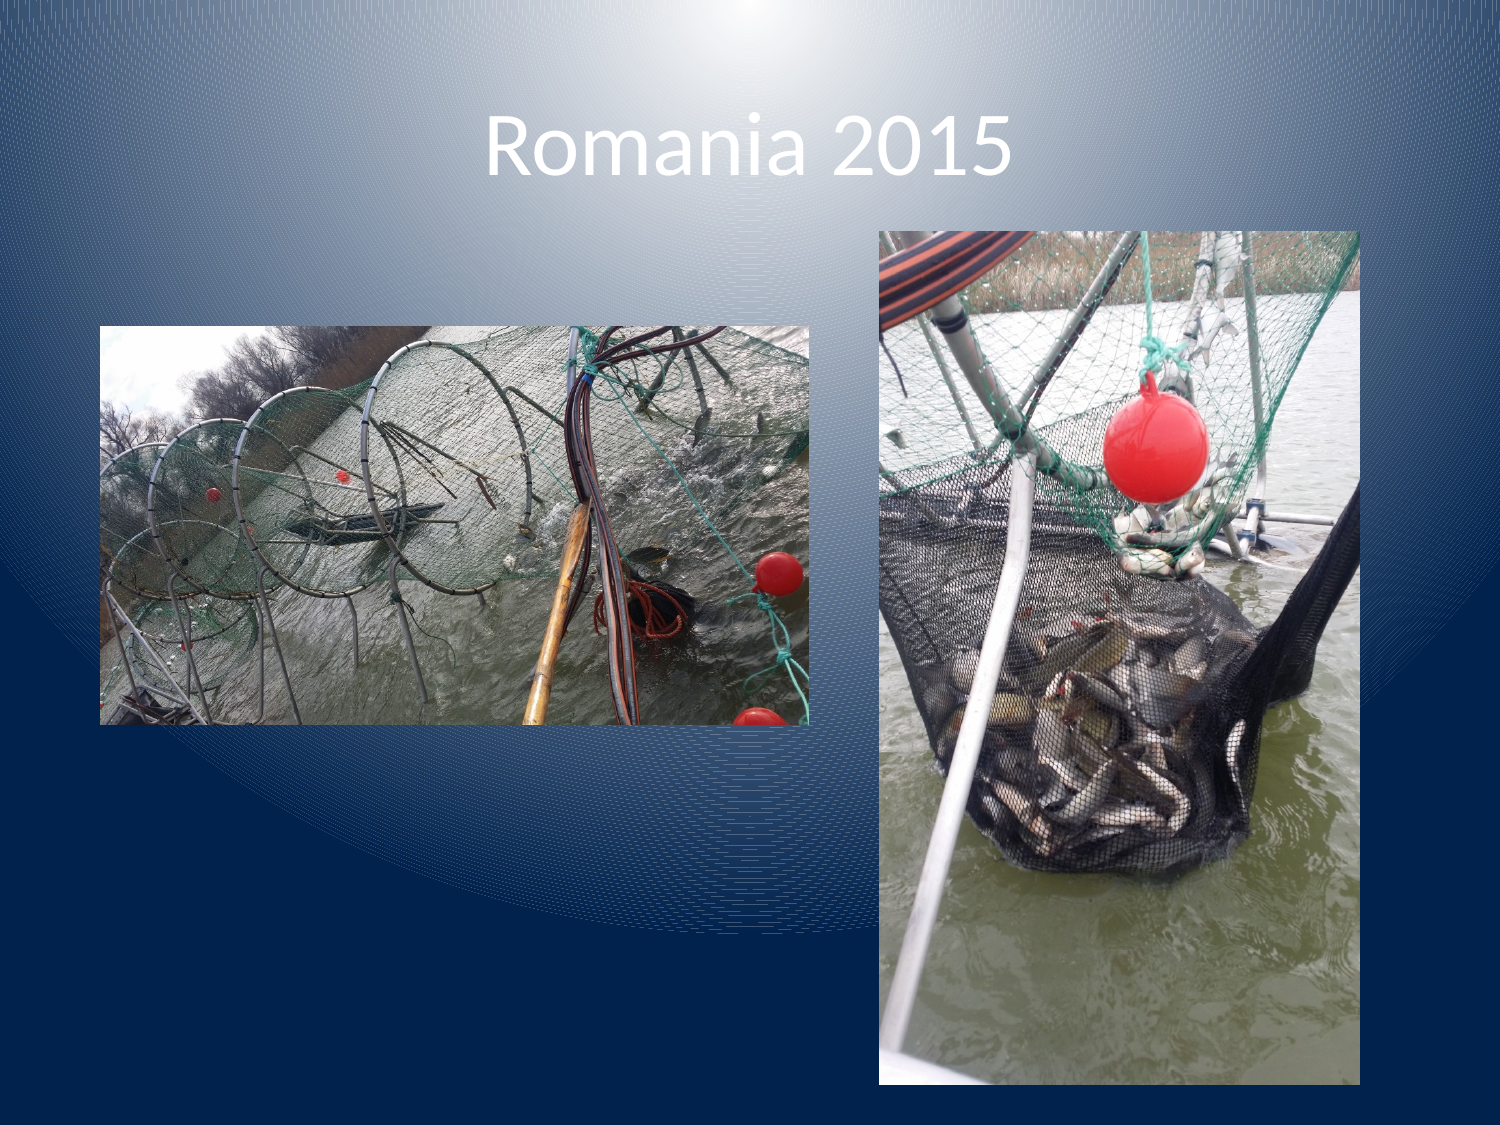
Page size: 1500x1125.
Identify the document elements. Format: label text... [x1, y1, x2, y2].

picture [879, 231, 1360, 1085]
title Romania 2015 [74, 44, 1426, 233]
picture [100, 325, 809, 725]
